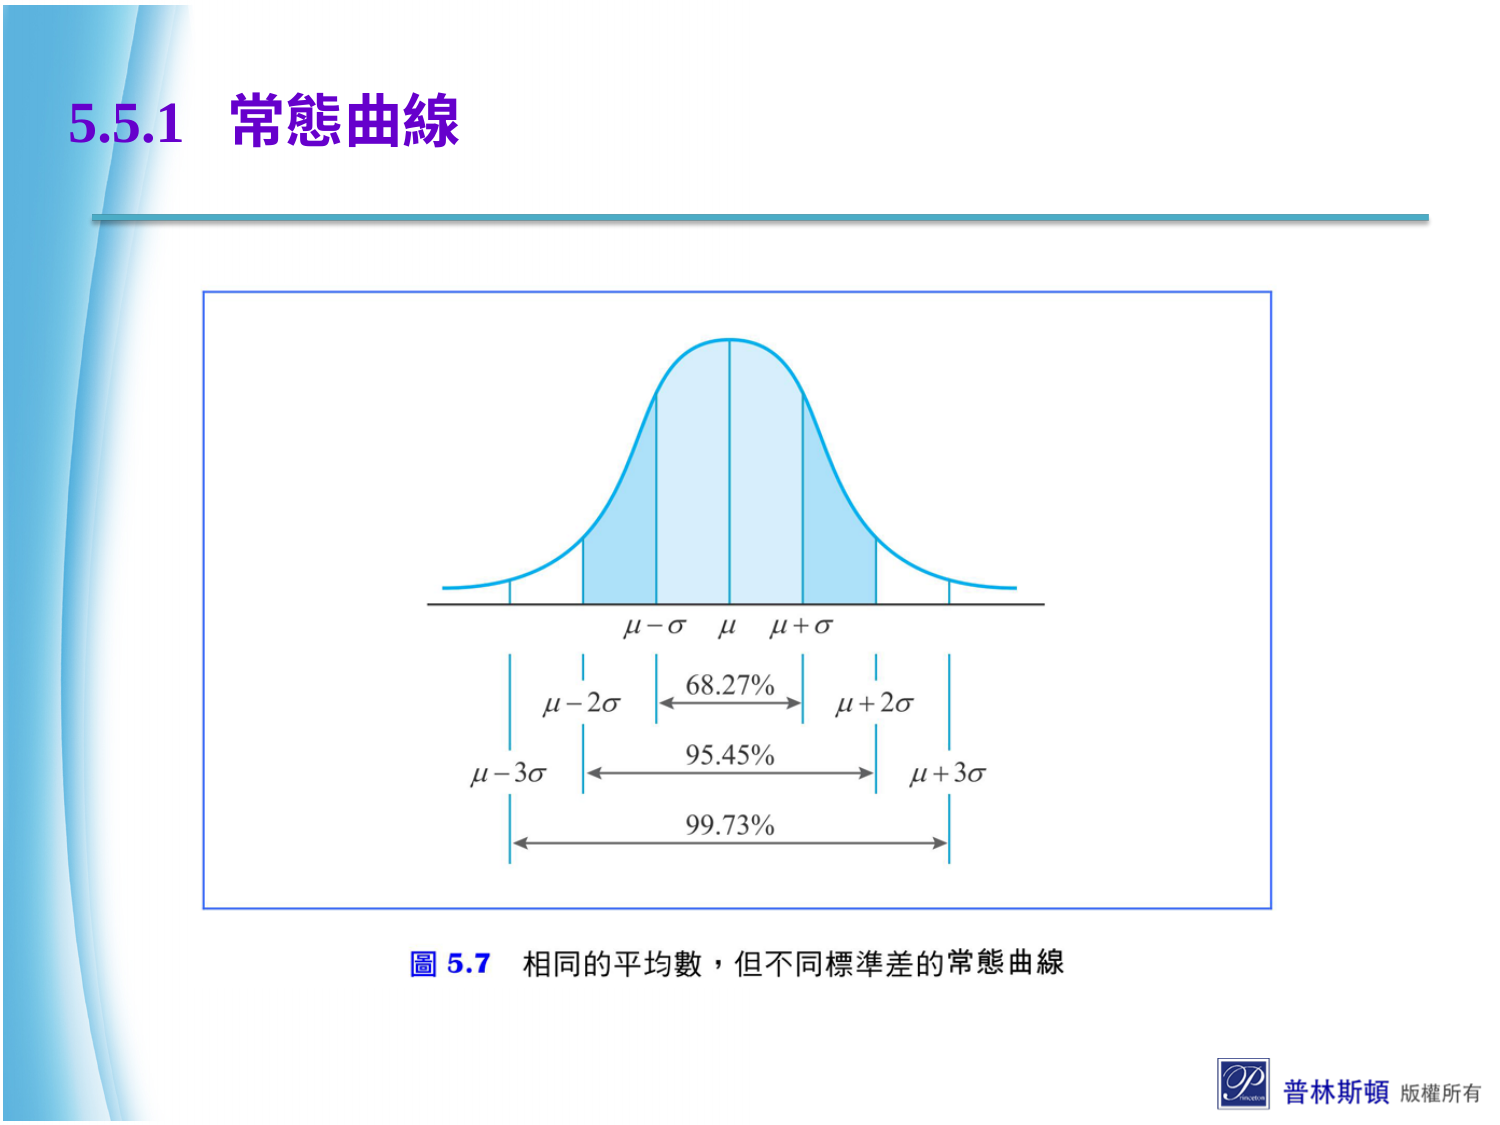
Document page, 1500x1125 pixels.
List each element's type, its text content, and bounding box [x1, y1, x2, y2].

picture [1217, 1058, 1500, 1125]
title 5.5.1 常態曲線 [53, 30, 1459, 209]
picture [0, 0, 1436, 1125]
